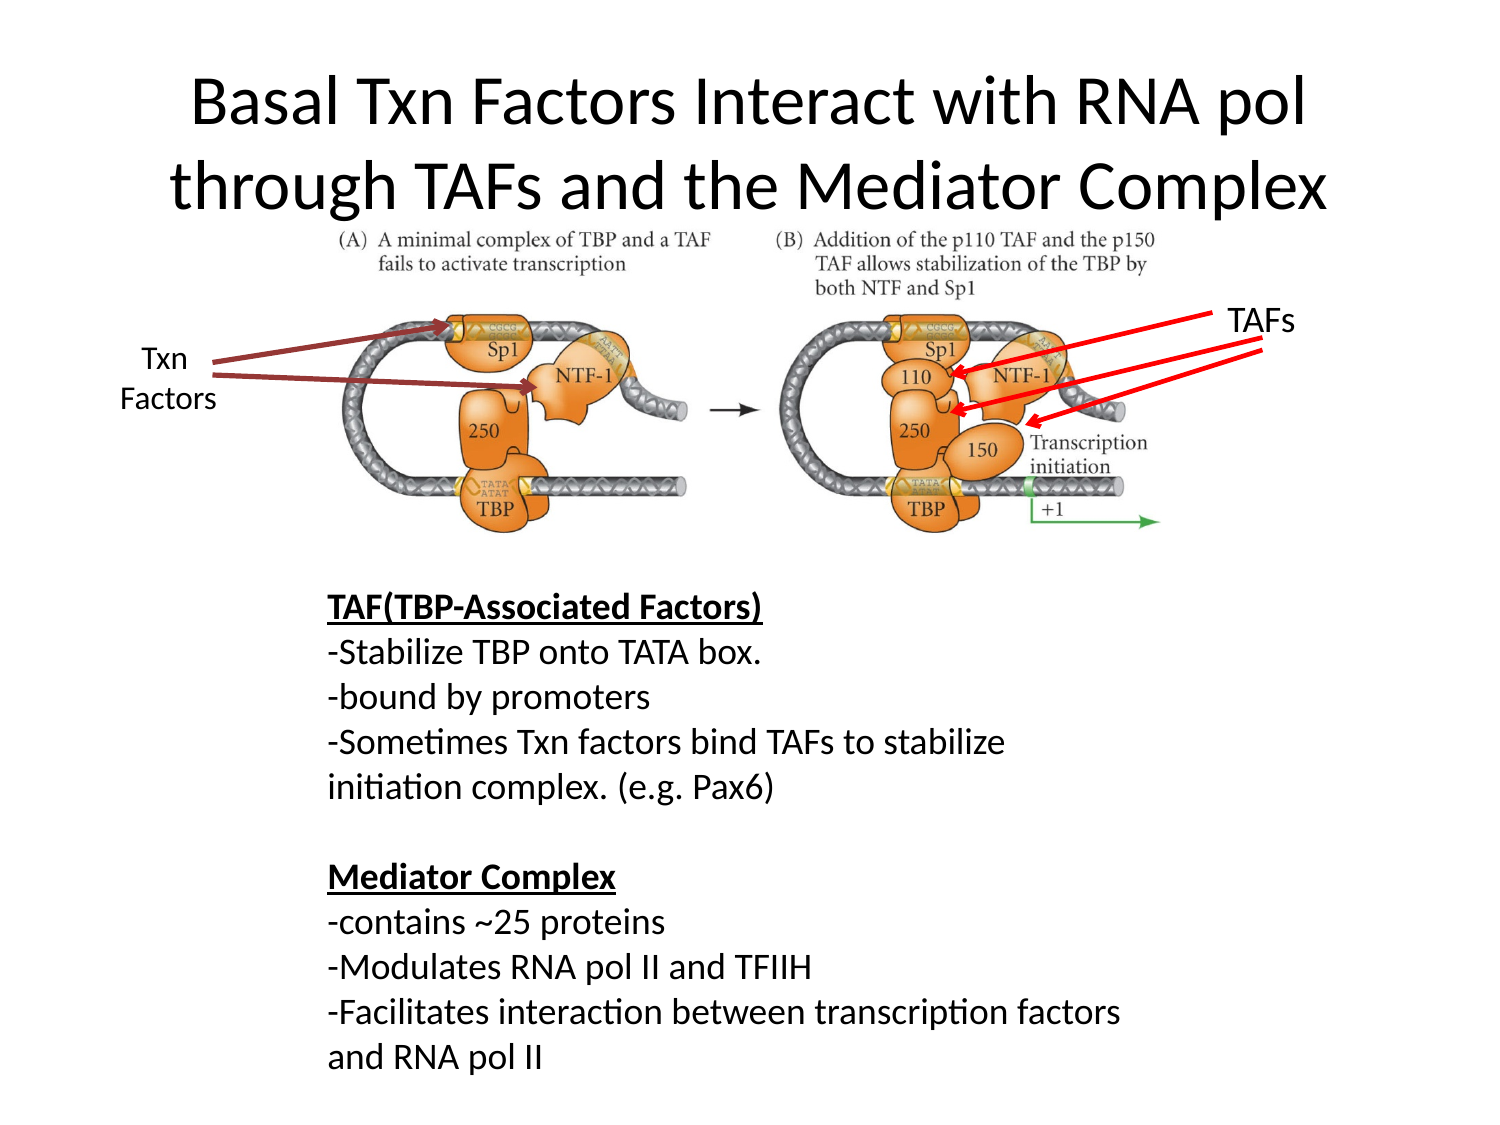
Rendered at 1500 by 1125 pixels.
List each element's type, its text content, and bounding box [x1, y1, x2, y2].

picture [324, 212, 1162, 538]
text_box TAFs [1212, 287, 1388, 348]
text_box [212, 324, 451, 363]
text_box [949, 337, 1263, 413]
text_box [212, 374, 538, 388]
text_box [1024, 420, 1263, 426]
title Basal Txn Factors Interact with RNA pol through TAFs and the Mediator Complex [75, 45, 1425, 233]
text_box Txn Factors [99, 329, 238, 424]
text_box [949, 312, 1213, 376]
text_box TAF(TBP-Associated Factors) -Stabilize TBP onto TATA box. -bound by promoters -Sometimes Txn factors bind TAFs to stabilize initiation complex. (e.g. Pax6) Mediator Complex -contains ~25 proteins -Modulates RNA pol II and TFIIH -Facilitates interaction between transcription factors and RNA pol II [312, 574, 1163, 1085]
